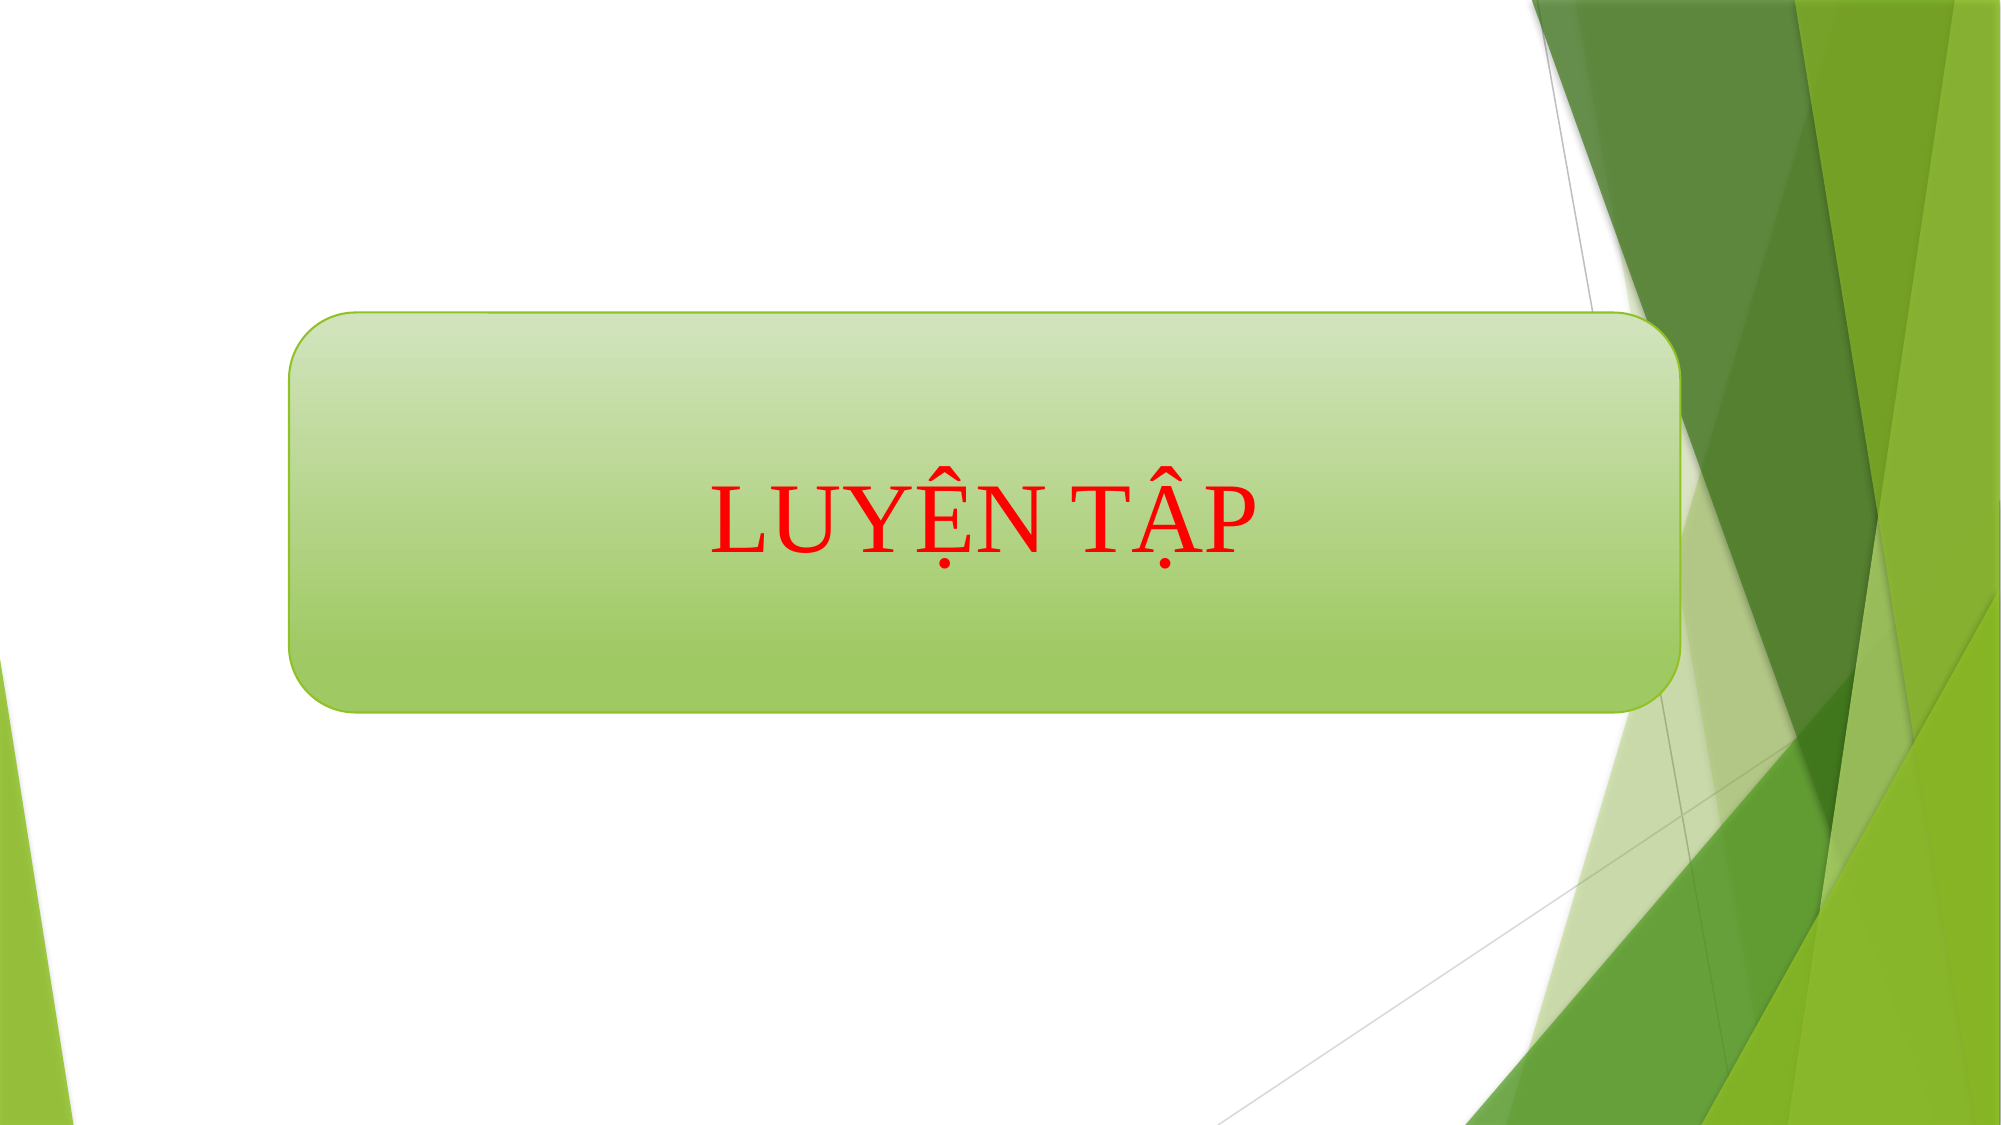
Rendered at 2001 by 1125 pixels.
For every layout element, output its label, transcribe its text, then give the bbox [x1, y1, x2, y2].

text_box LUYỆN TẬP [287, 311, 1682, 714]
